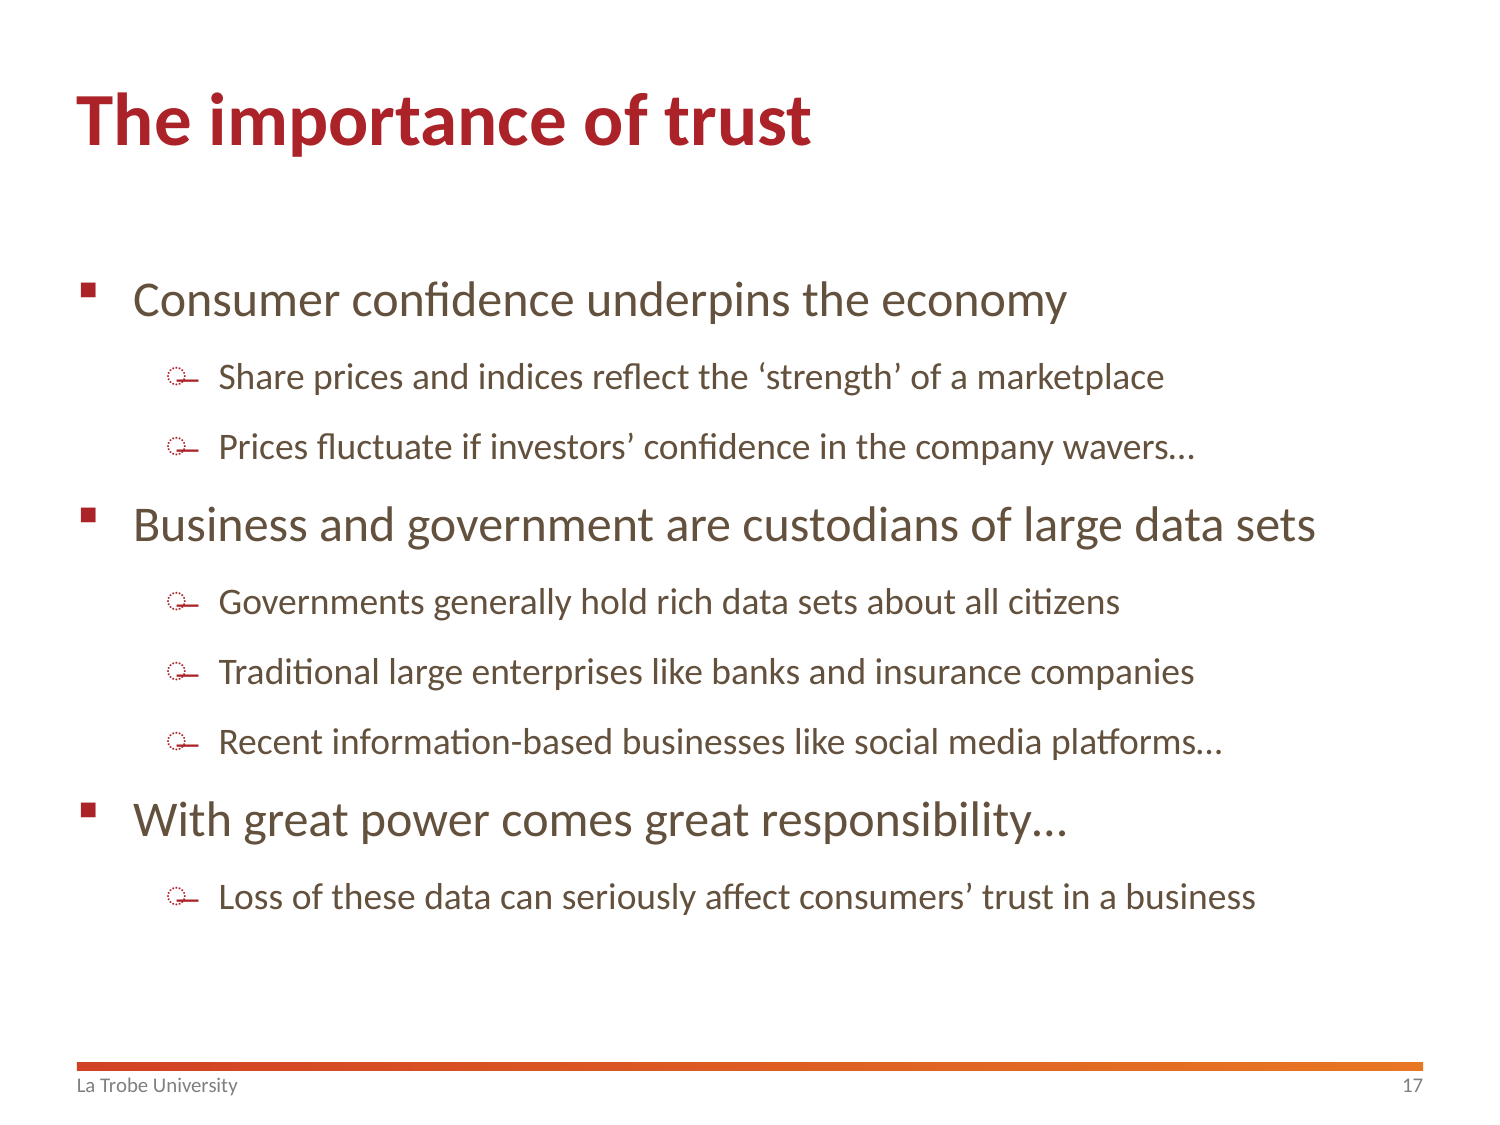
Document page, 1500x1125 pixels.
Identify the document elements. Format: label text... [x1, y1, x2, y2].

title The importance of trust [76, 70, 1424, 209]
list Consumer confidence underpins the economy Share prices and indices reflect the ‘strength’ of a marketplace Prices fluctuate if investors’ confidence in the company wavers… Business and government are custodians of large data sets Governments generally hold rich data sets about all citizens Traditional large enterprises like banks and insurance companies Recent information-based businesses like social media platforms… With great power comes great responsibility… Loss of these data can seriously affect consumers’ trust in a business [76, 266, 1424, 1009]
